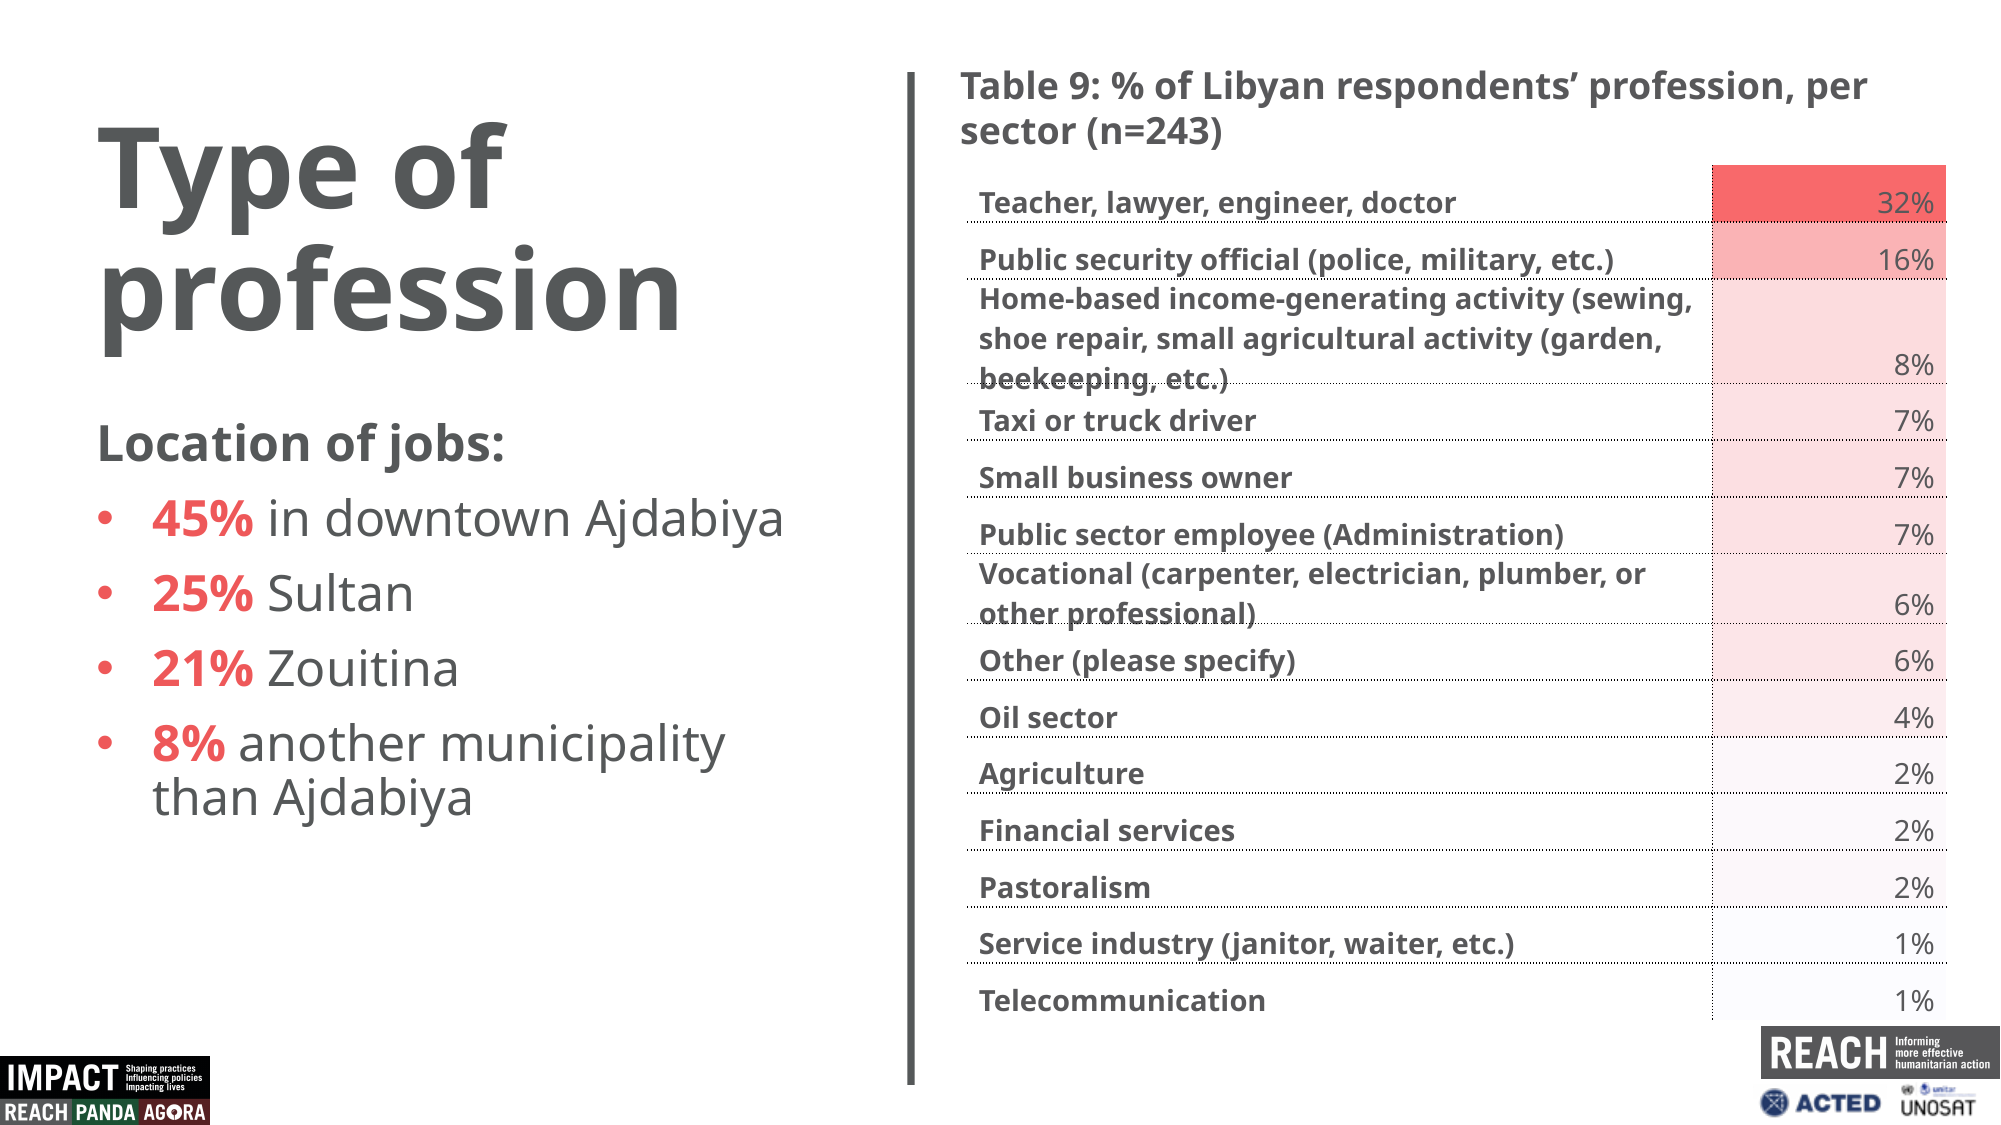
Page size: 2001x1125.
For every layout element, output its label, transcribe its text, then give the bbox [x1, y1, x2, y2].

table_cell 2% [1712, 793, 1946, 850]
table_cell Telecommunication [967, 963, 1712, 1020]
table_cell Public sector employee (Administration) [967, 497, 1712, 553]
table_cell 7% [1712, 440, 1946, 497]
table_cell Home-based income-generating activity (sewing, shoe repair, small agricultural activity (garden, beekeeping, etc.) [967, 279, 1712, 384]
table_cell 8% [1712, 279, 1946, 384]
table_cell Small business owner [967, 440, 1712, 497]
table_cell Other (please specify) [967, 623, 1712, 680]
table_cell 1% [1712, 907, 1946, 963]
table_cell Service industry (janitor, waiter, etc.) [967, 907, 1712, 963]
table_cell 4% [1712, 680, 1946, 737]
table_cell Agriculture [967, 737, 1712, 793]
table_cell 1% [1712, 963, 1946, 1020]
table_cell Taxi or truck driver [967, 384, 1712, 440]
table_cell Financial services [967, 793, 1712, 850]
table_cell 7% [1712, 384, 1946, 440]
picture [1761, 1026, 2000, 1121]
table_cell 7% [1712, 497, 1946, 553]
table_cell Pastoralism [967, 850, 1712, 907]
table_cell Oil sector [967, 680, 1712, 737]
table_header 32% [1712, 165, 1946, 222]
list Location of jobs: 45% in downtown Ajdabiya 25% Sultan 21% Zouitina 8% another municipality than Ajdabiya [81, 411, 824, 1020]
table_cell Public security official (police, military, etc.) [967, 222, 1712, 279]
table_cell 6% [1712, 623, 1946, 680]
table_cell Vocational (carpenter, electrician, plumber, or other professional) [967, 553, 1712, 623]
text_box Table 9: % of Libyan respondents’ profession, per sector (n=243) [945, 54, 1946, 160]
table_cell 2% [1712, 737, 1946, 793]
table_cell 6% [1712, 553, 1946, 623]
picture [0, 1056, 210, 1125]
table_cell 2% [1712, 850, 1946, 907]
table_cell 16% [1712, 222, 1946, 279]
picture [1753, 1084, 1887, 1122]
list Type of profession [81, 104, 826, 200]
table_header Teacher, lawyer, engineer, doctor [967, 165, 1712, 222]
